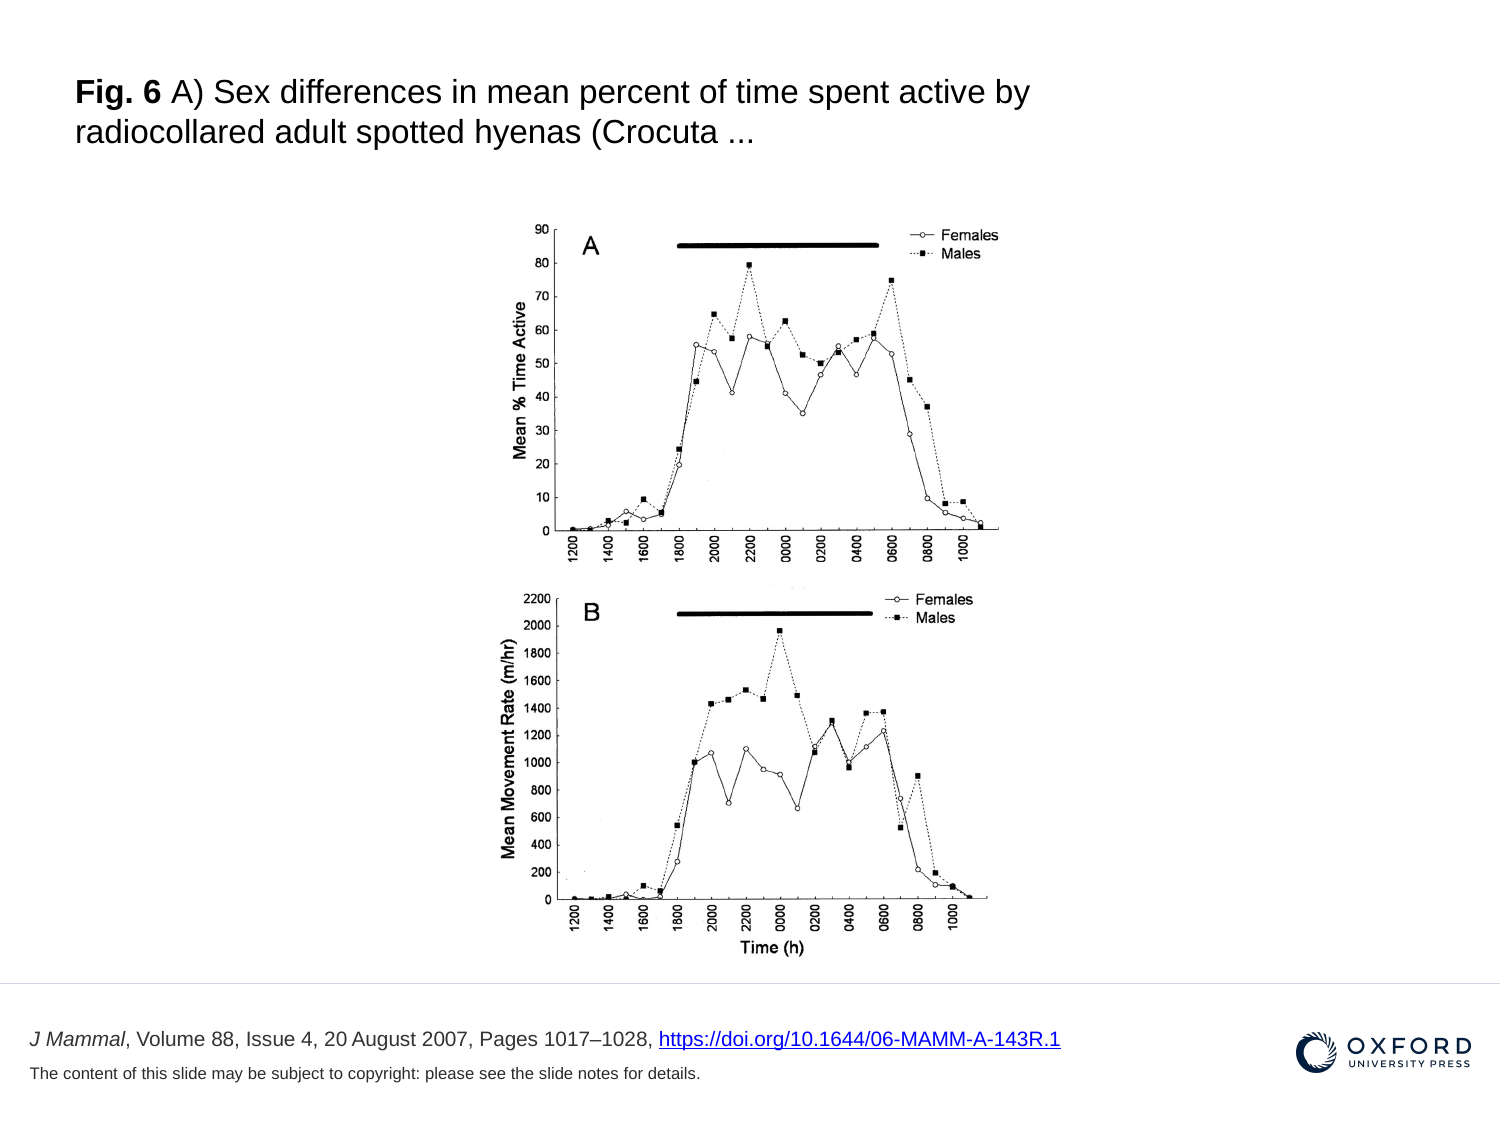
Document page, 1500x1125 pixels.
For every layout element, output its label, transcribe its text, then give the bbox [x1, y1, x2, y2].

footer J Mammal, Volume 88, Issue 4, 20 August 2007, Pages 1017–1028, https://doi.org/10.1644/06-MAMM-A-143R.1 The content of this slide may be subject to copyright: please see the slide notes for details. [0, 983, 1260, 1125]
title Fig. 6 A) Sex differences in mean percent of time spent active by radiocollared adult spotted hyenas (Crocuta ... [75, 69, 1078, 171]
picture [1296, 1032, 1471, 1073]
picture [499, 224, 999, 957]
